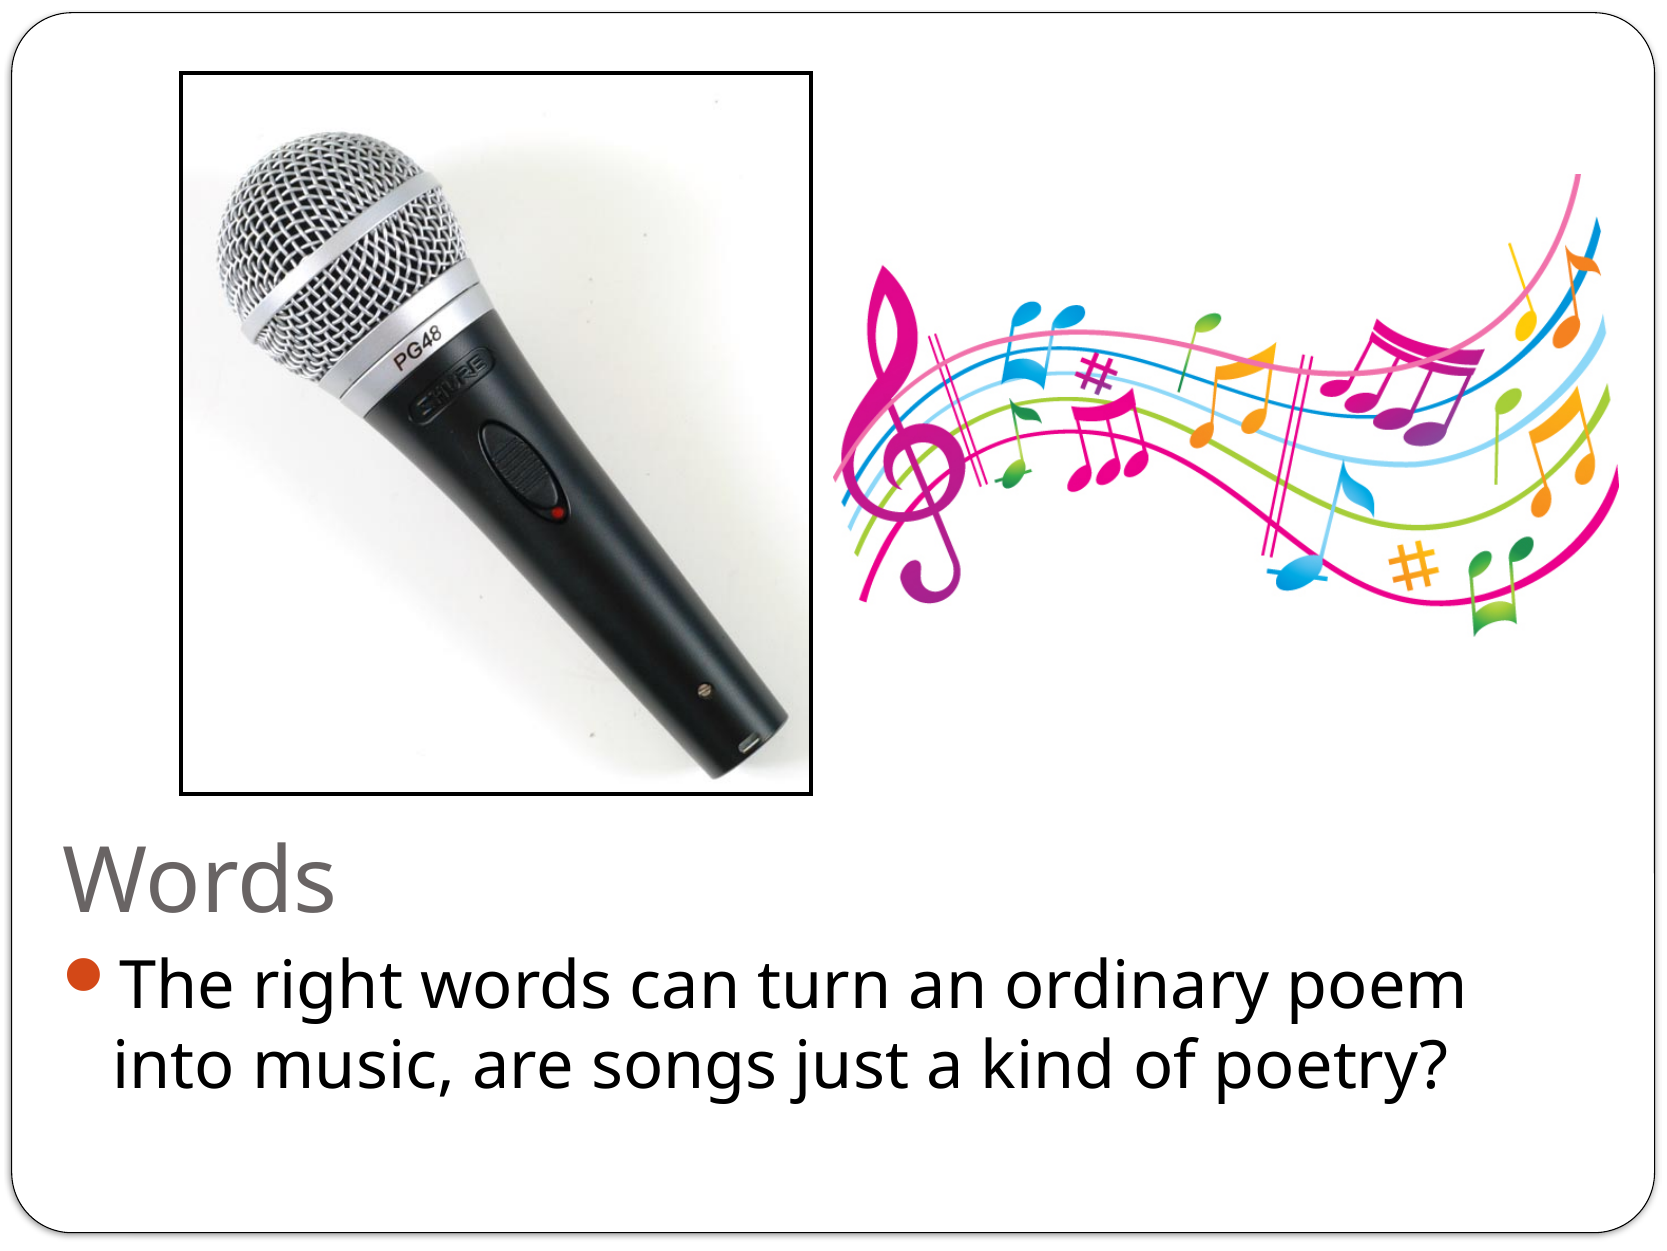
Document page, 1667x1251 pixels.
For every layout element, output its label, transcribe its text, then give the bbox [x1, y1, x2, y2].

list The right words can turn an ordinary poem into music, are songs just a kind of poetry? [45, 933, 1621, 1190]
picture [183, 74, 810, 792]
picture [833, 174, 1619, 638]
title Words [45, 787, 1621, 933]
